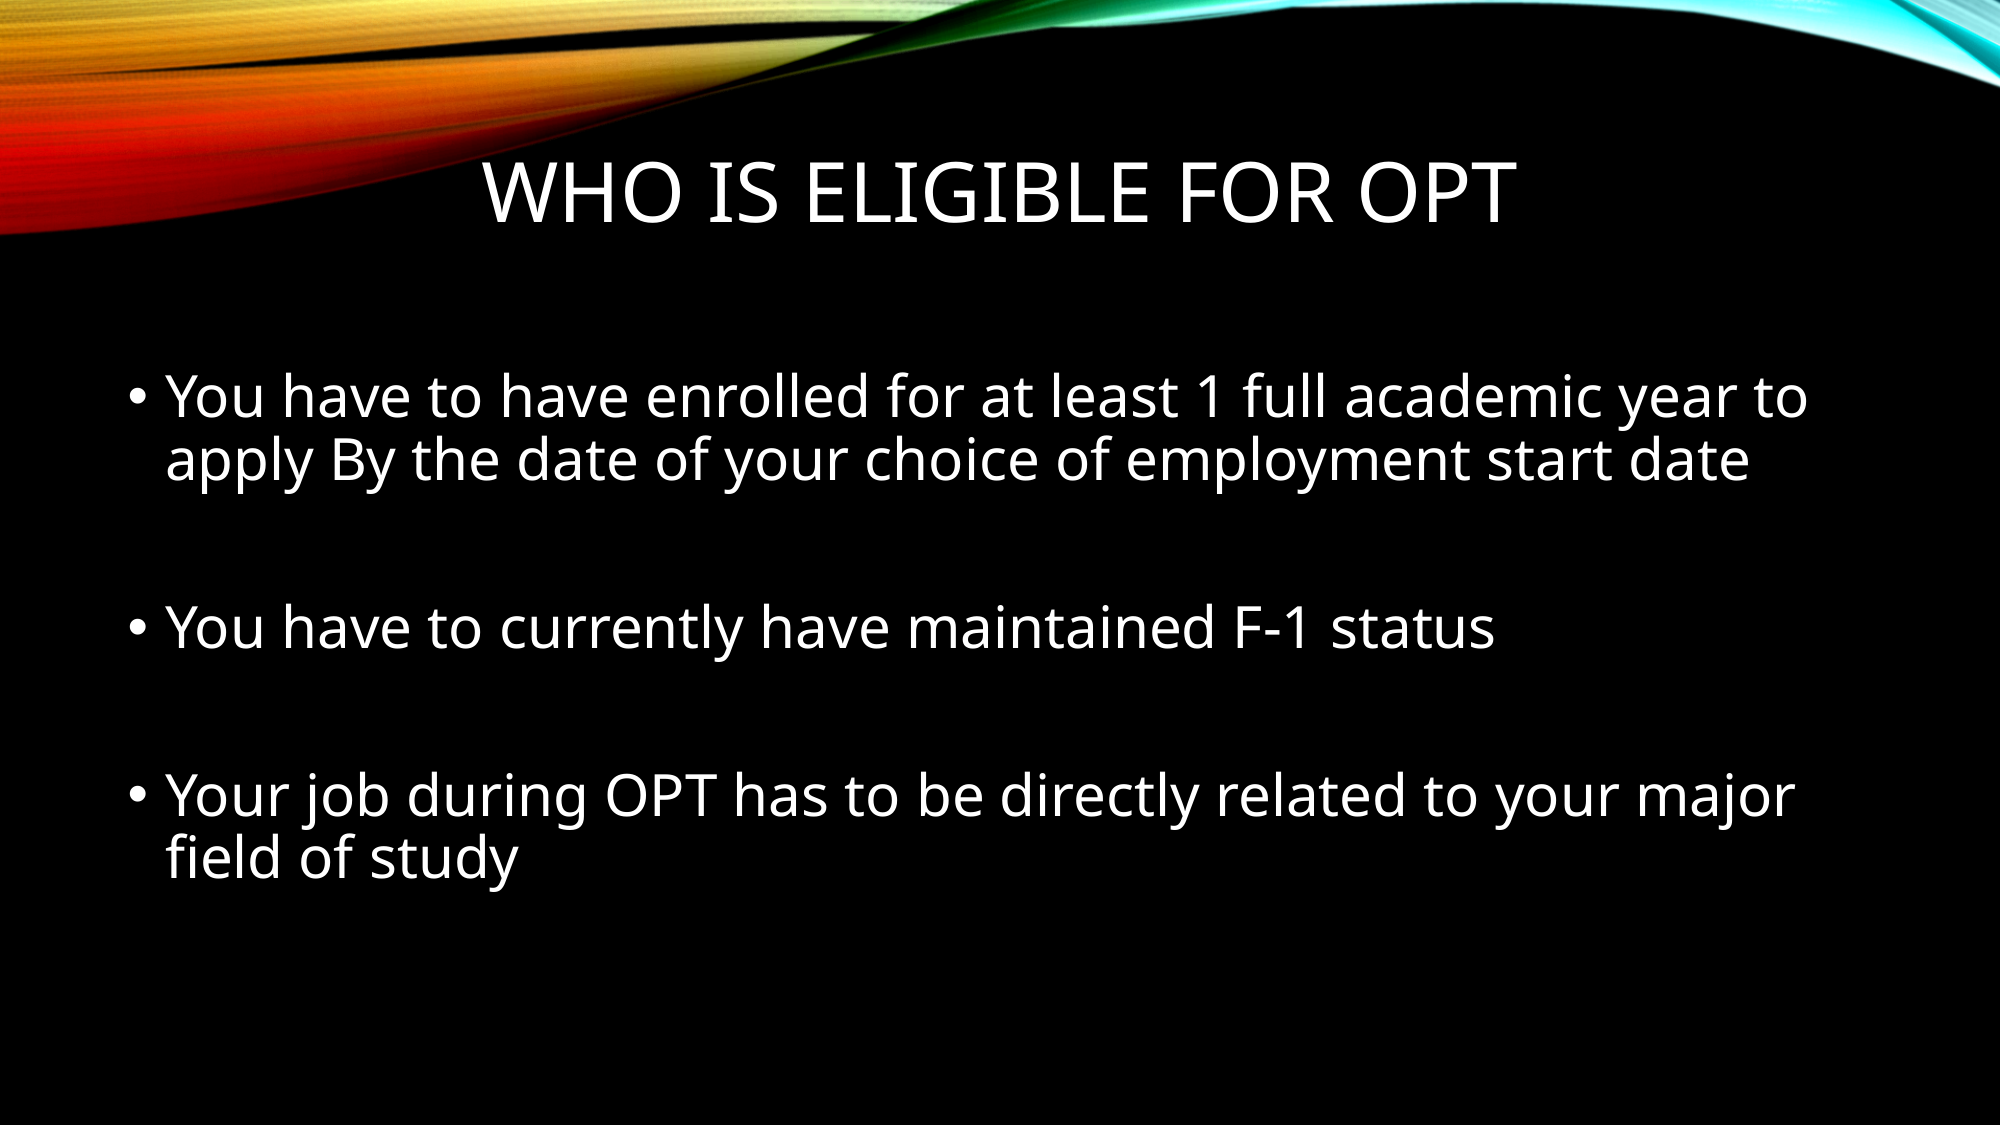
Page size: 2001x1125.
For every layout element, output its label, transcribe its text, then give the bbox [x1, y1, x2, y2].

title Who is eligible for opt [293, 89, 1707, 302]
list You have to have enrolled for at least 1 full academic year to apply By the date of your choice of employment start date You have to currently have maintained F-1 status Your job during OPT has to be directly related to your major field of study [112, 360, 1888, 1021]
picture [0, 0, 2000, 237]
